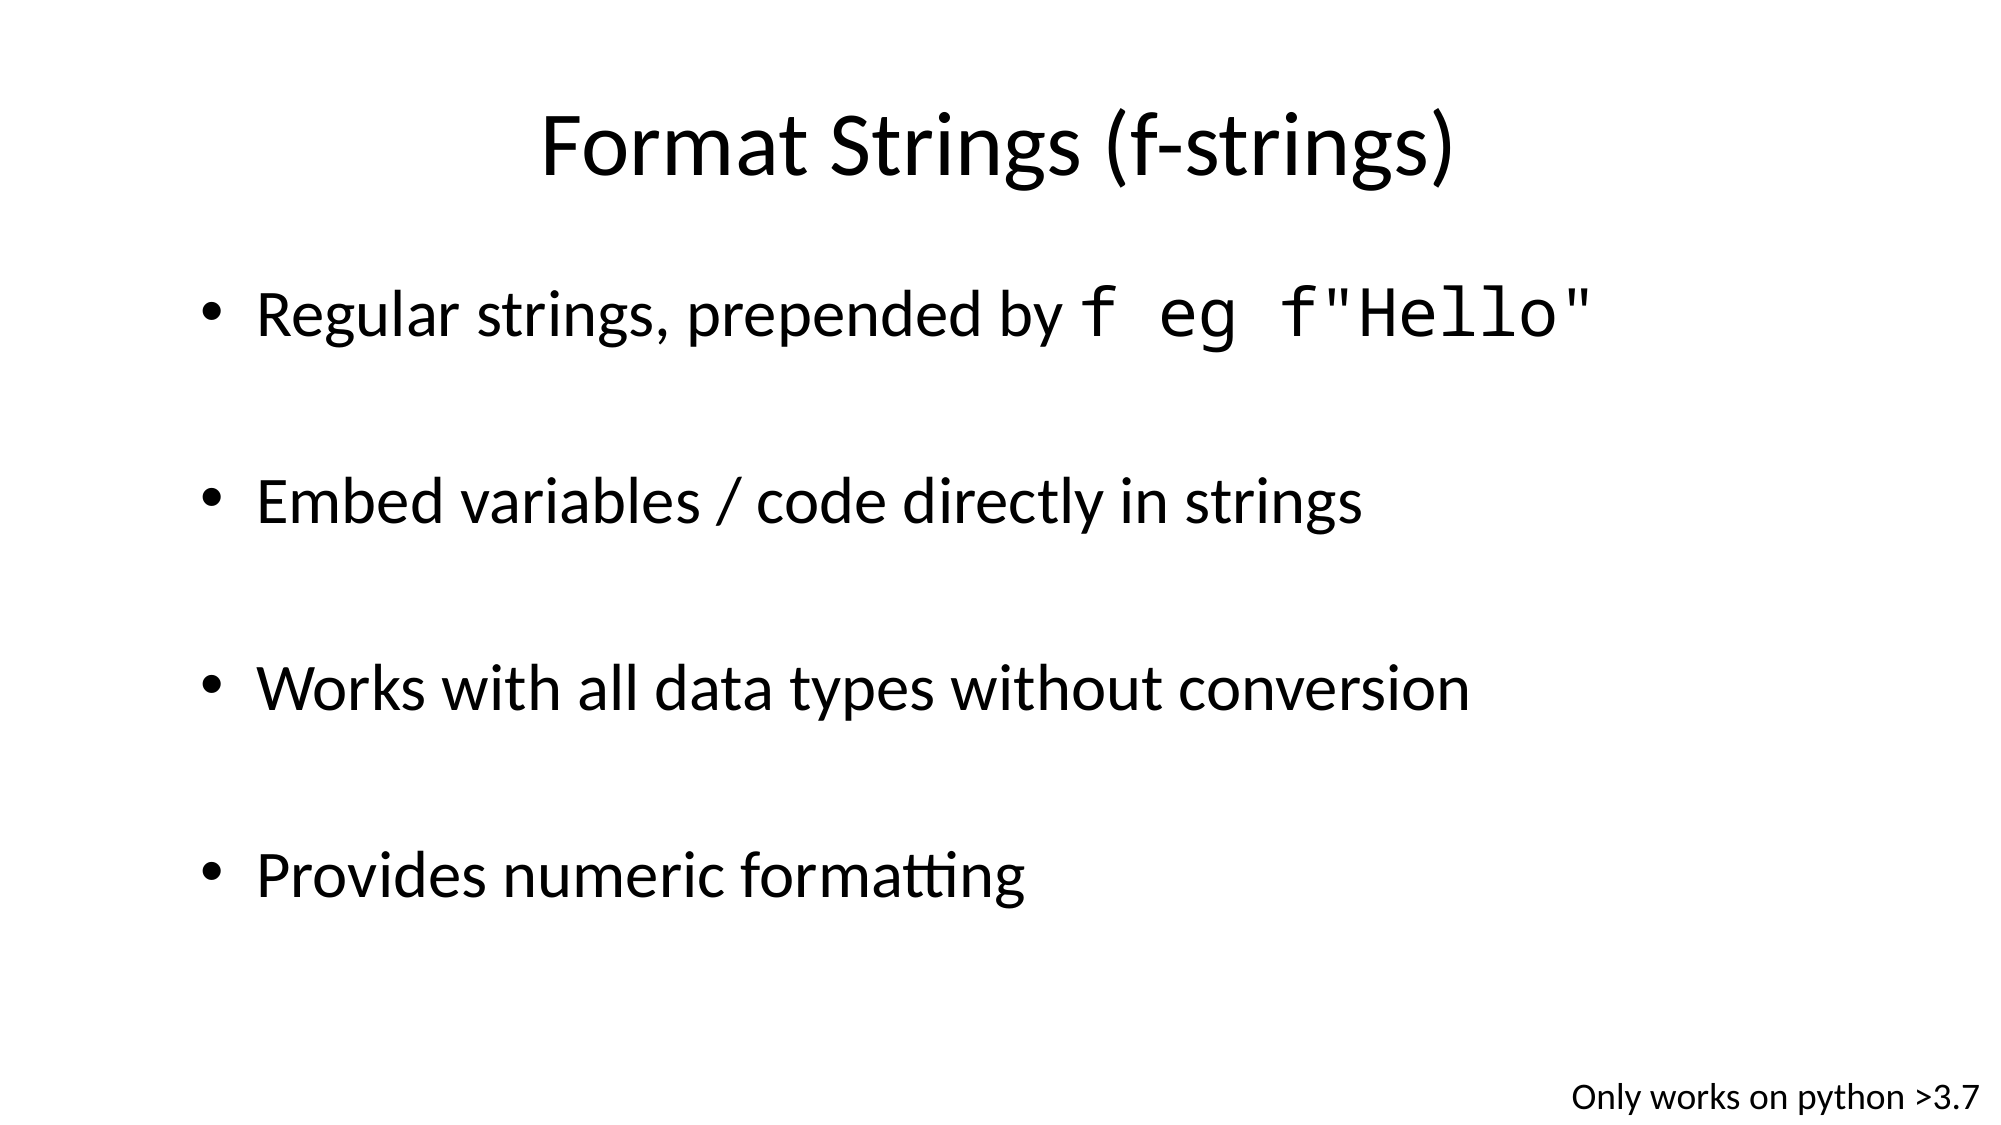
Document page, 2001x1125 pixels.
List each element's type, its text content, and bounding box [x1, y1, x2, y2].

text_box Only works on python >3.7 [1556, 1064, 1996, 1125]
list Regular strings, prepended by f eg f"Hello" Embed variables / code directly in strings Works with all data types without conversion Provides numeric formatting [184, 262, 1900, 1005]
title Format Strings (f-strings) [99, 45, 1900, 233]
